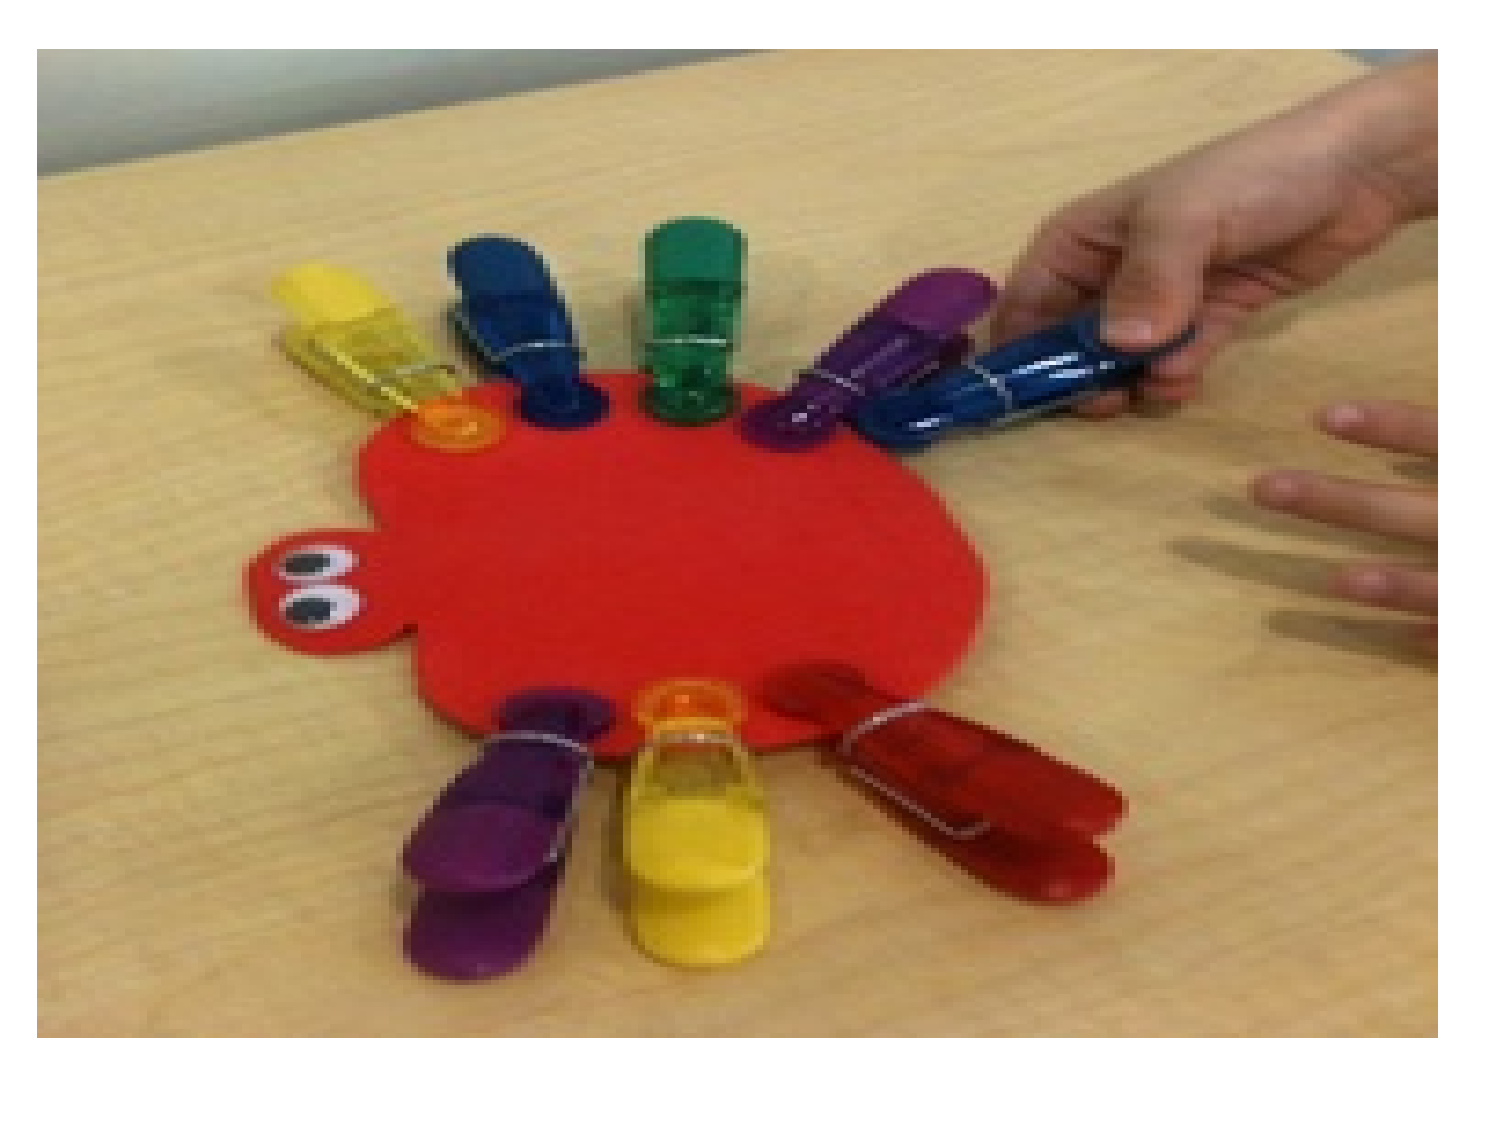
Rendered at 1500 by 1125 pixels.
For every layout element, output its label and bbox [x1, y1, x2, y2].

picture [37, 49, 1438, 1038]
